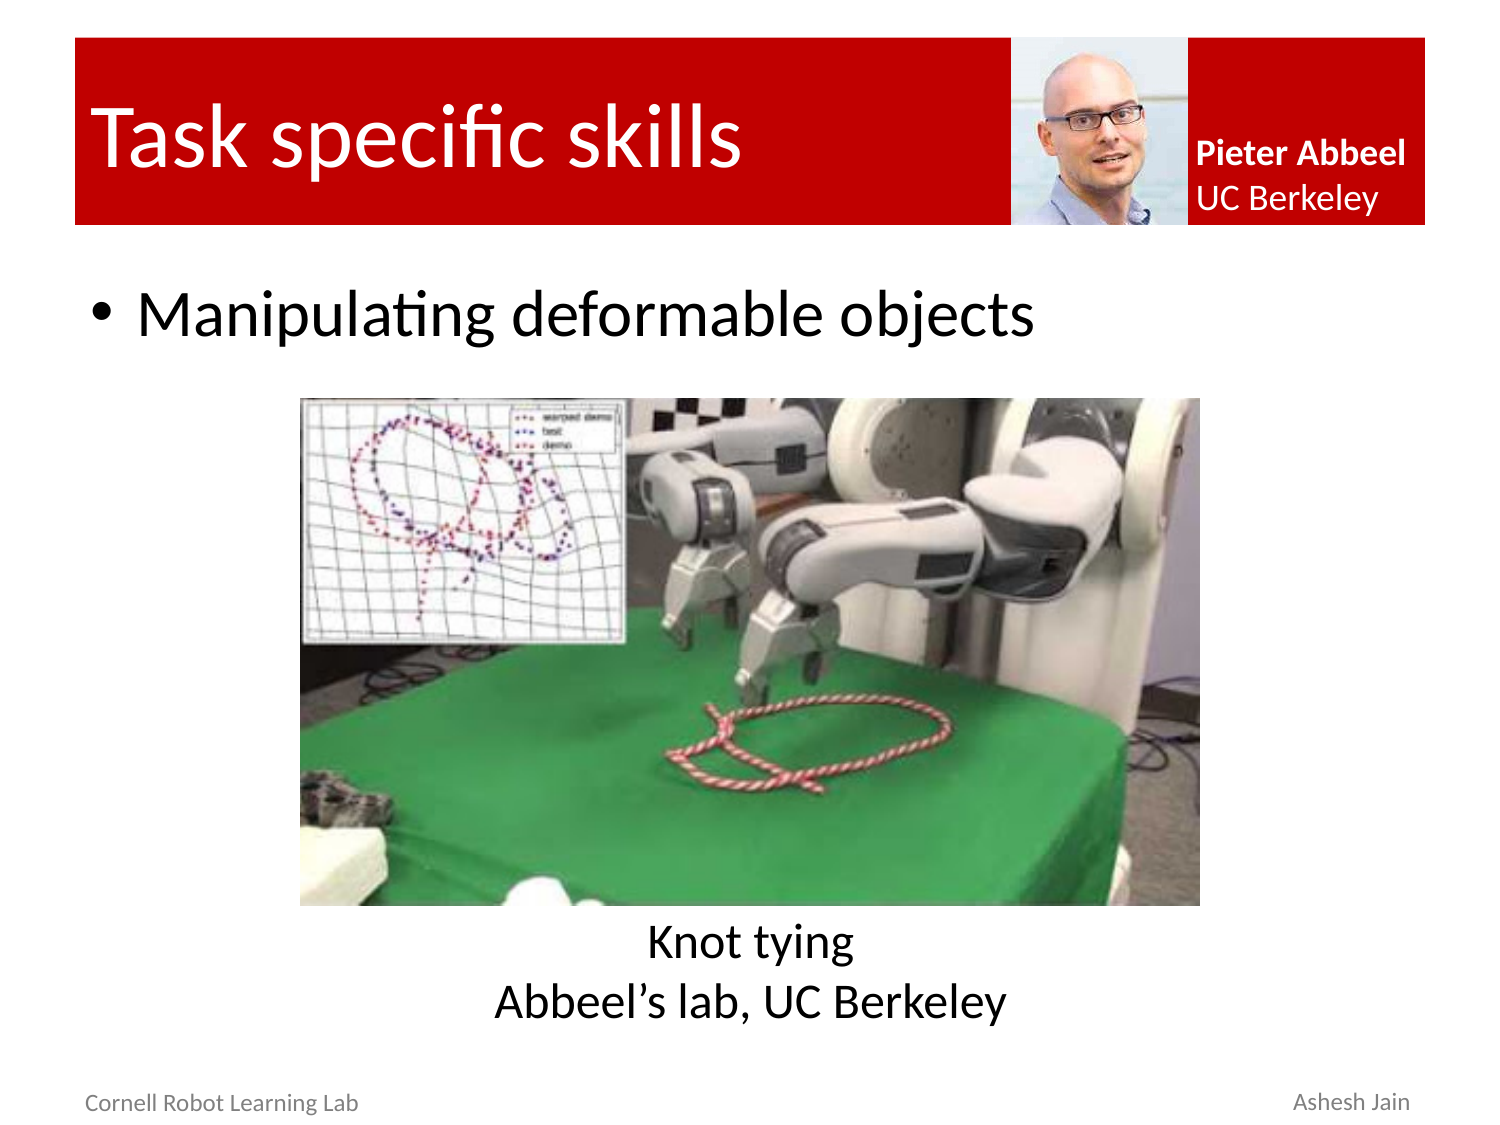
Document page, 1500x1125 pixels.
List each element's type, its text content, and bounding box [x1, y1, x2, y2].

text_box Pieter Abbeel UC Berkeley [1191, 120, 1422, 226]
picture [299, 398, 1201, 907]
title Task specific skills [1188, 37, 1425, 225]
picture [1010, 37, 1188, 226]
title Task specific skills [75, 37, 1008, 225]
text_box Knot tying Abbeel’s lab, UC Berkeley [479, 914, 1023, 1036]
list Manipulating deformable objects [75, 262, 1463, 1005]
